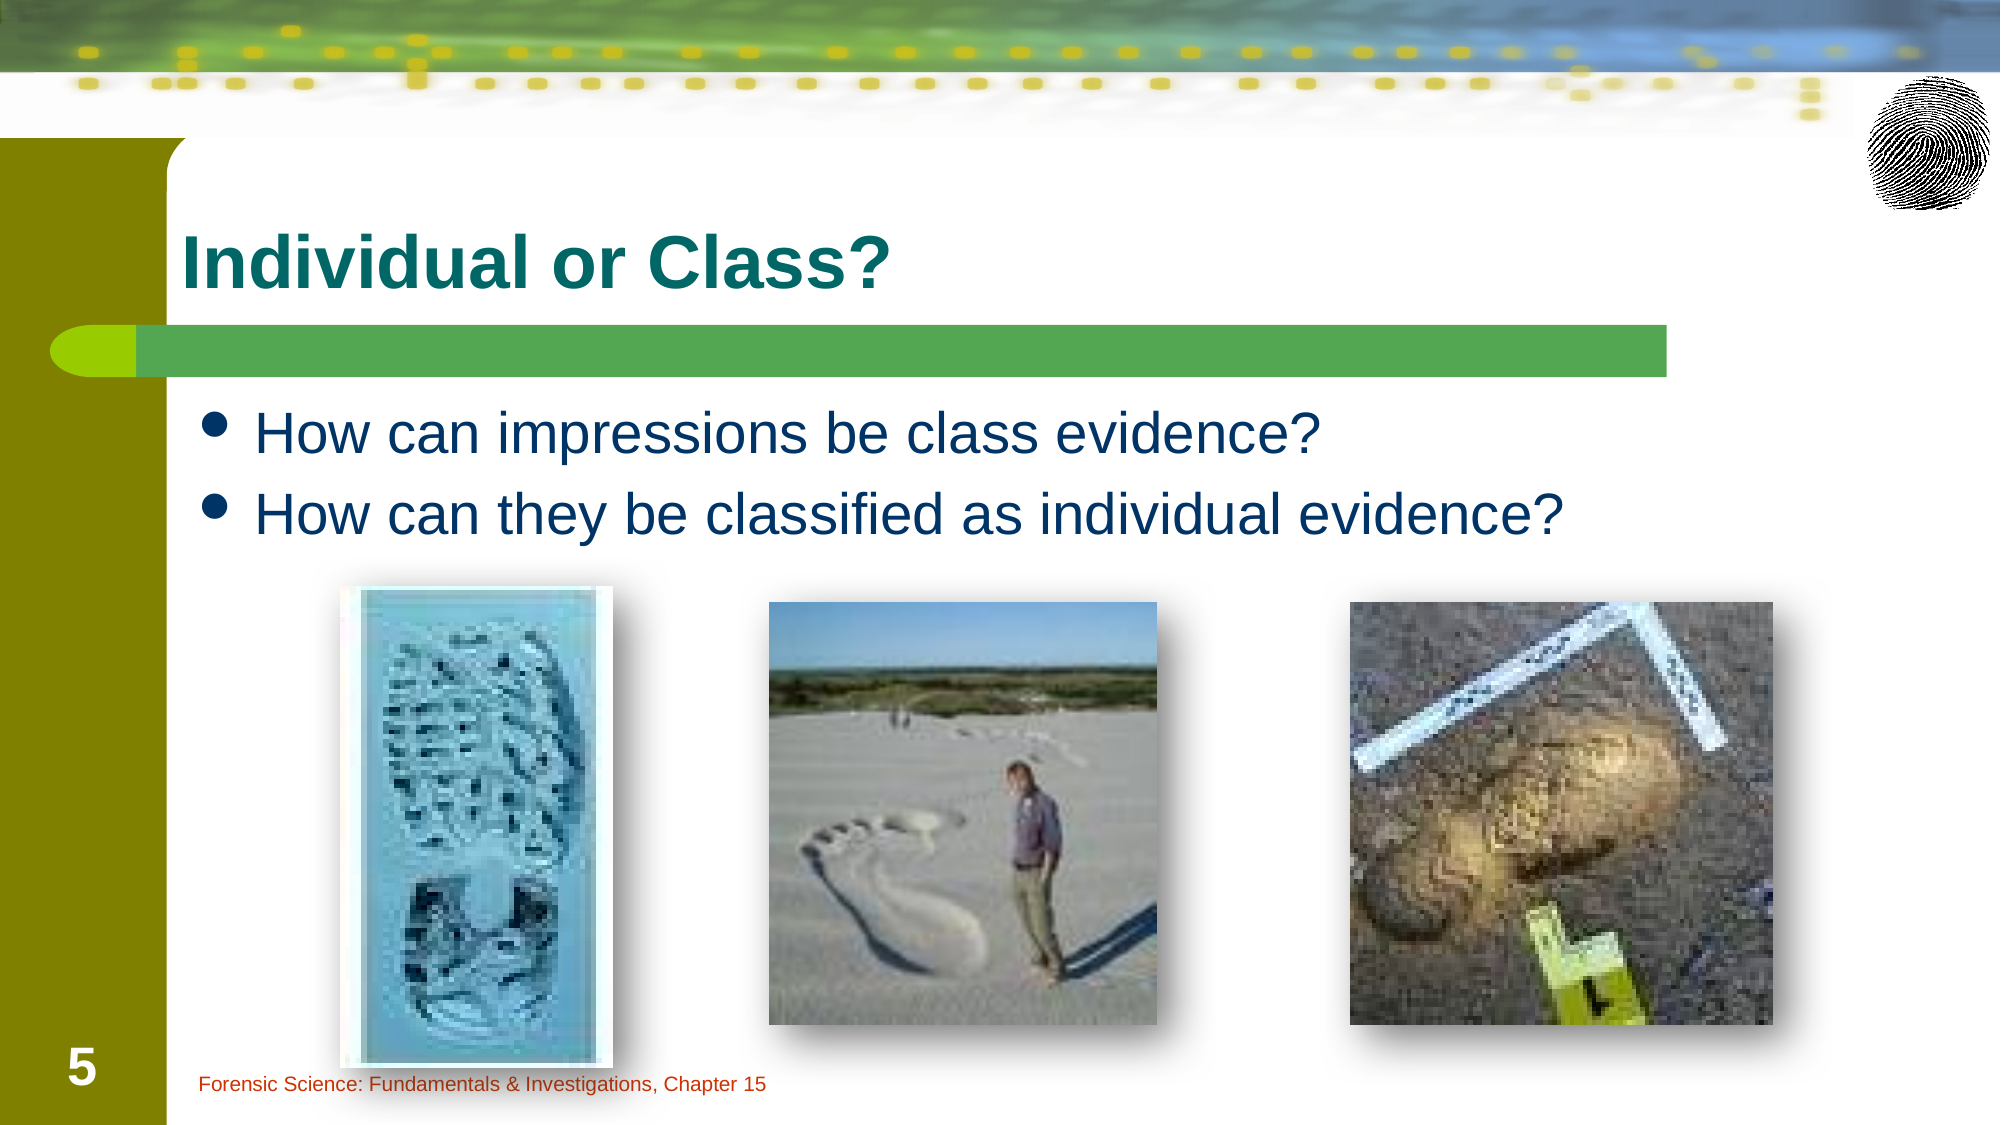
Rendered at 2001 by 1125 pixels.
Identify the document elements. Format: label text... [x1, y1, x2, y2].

slide_number 5 [18, 1023, 148, 1105]
picture [768, 602, 1157, 1026]
picture [0, 0, 2000, 213]
picture [1349, 602, 1773, 1026]
title Individual or Class? [166, 125, 1900, 313]
footer Forensic Science: Fundamentals & Investigations, Chapter 15 [637, 1024, 1851, 1104]
footer Forensic Science: Fundamentals & Investigations, Chapter 15 [183, 1024, 344, 1104]
list How can impressions be class evidence? How can they be classified as individual evidence? [183, 387, 1866, 999]
picture [339, 586, 613, 1068]
